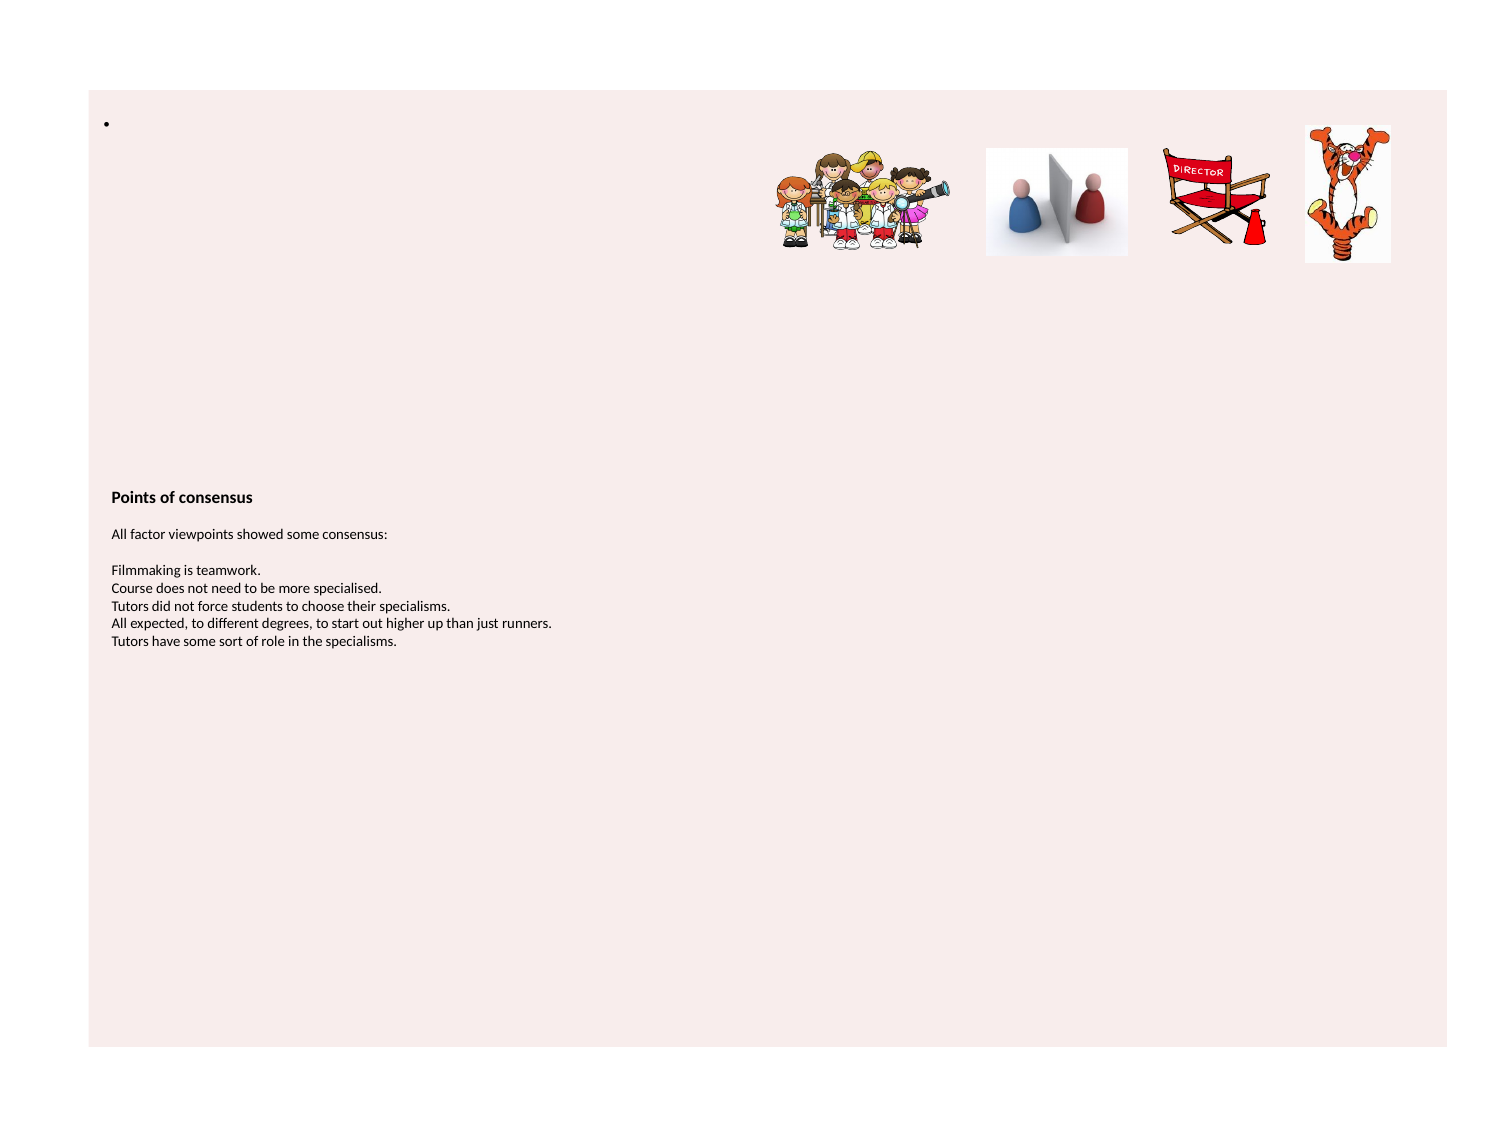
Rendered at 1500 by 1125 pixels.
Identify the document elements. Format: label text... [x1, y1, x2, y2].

picture [1304, 125, 1391, 263]
picture [985, 148, 1129, 256]
title Points of consensus All factor viewpoints showed some consensus: Filmmaking is teamwork. Course does not need to be more specialised. Tutors did not force students to choose their specialisms. All expected, to different degrees, to start out higher up than just runners. Tutors have some sort of role in the specialisms. [88, 90, 1447, 1047]
picture [773, 148, 951, 250]
picture [1163, 148, 1270, 245]
